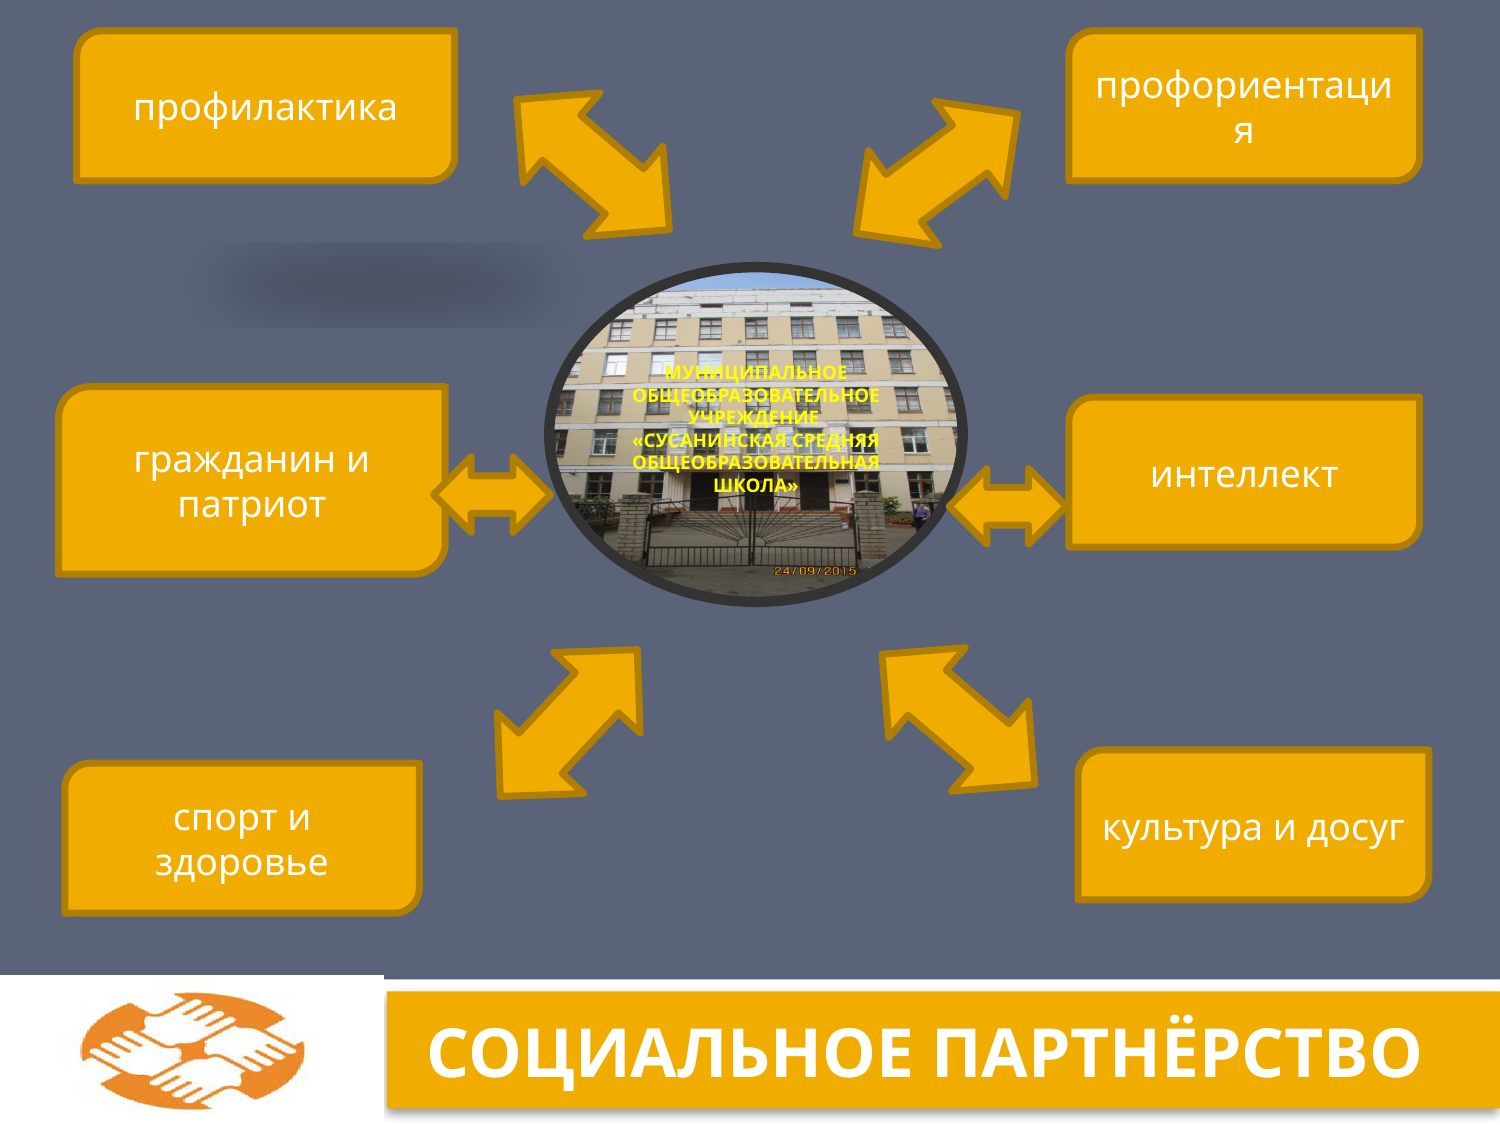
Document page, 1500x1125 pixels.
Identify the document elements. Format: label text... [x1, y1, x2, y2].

text_box интеллект [1065, 393, 1424, 551]
text_box гражданин и патриот [55, 383, 449, 578]
text_box [852, 98, 1021, 250]
subtitle CОЦИАЛЬНОЕ ПАРТНЁРСТВО [385, 975, 1500, 1125]
picture [548, 266, 963, 603]
text_box [971, 465, 1070, 548]
text_box культура и досуг [1074, 746, 1433, 904]
text_box [430, 453, 541, 536]
text_box [513, 89, 673, 240]
text_box профориентация [1065, 27, 1424, 185]
text_box спорт и здоровье [61, 759, 423, 917]
text_box [493, 646, 644, 800]
text_box профилактика [73, 27, 459, 185]
picture [0, 975, 385, 1125]
text_box [878, 644, 1039, 795]
